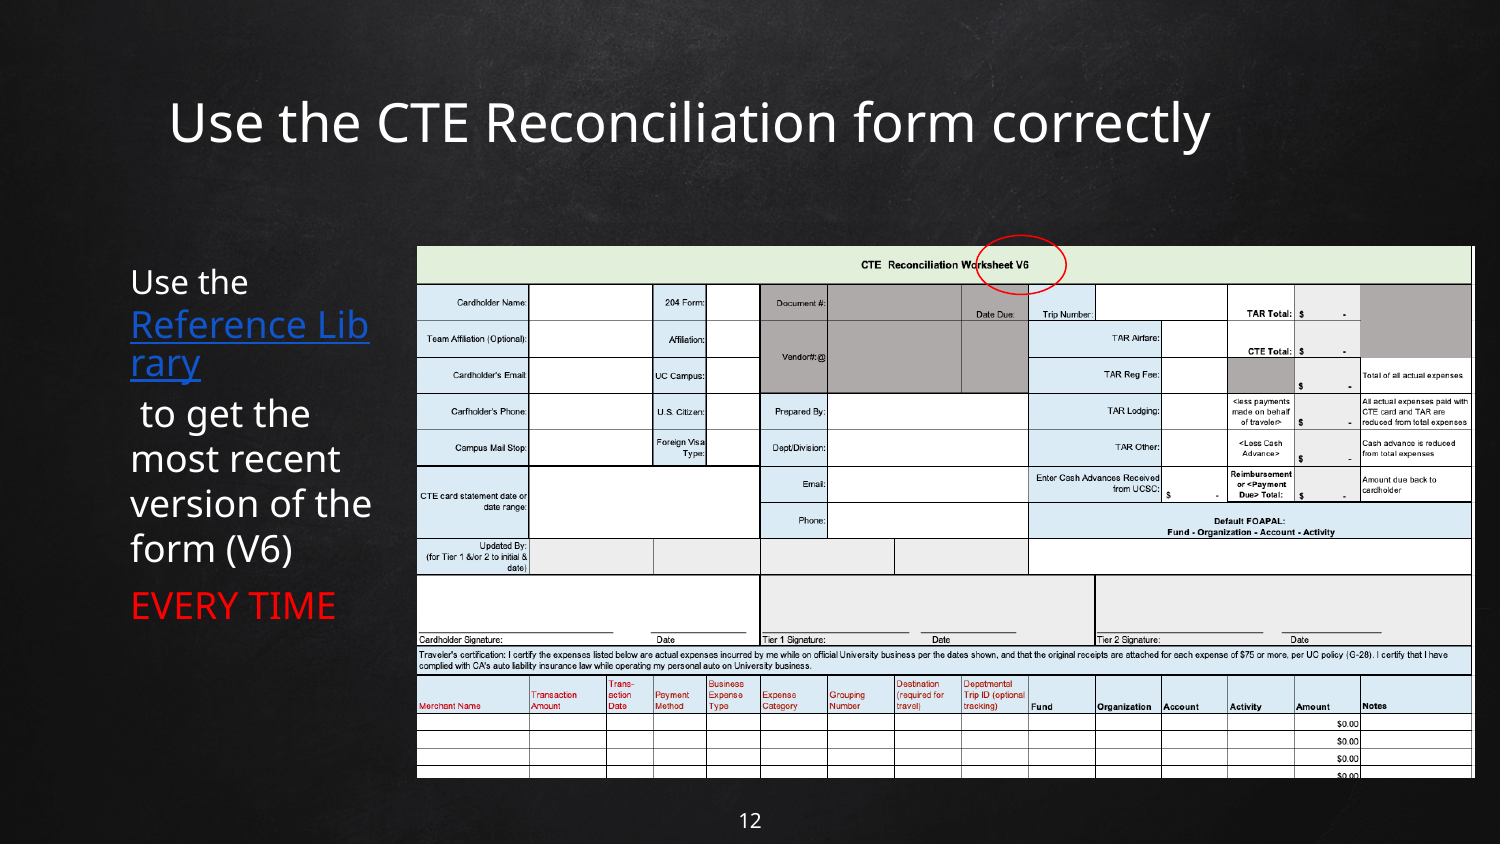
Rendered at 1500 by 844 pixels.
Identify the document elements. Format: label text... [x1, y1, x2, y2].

text_box [989, 235, 1053, 244]
slide_number ‹#› [705, 792, 795, 844]
list Use the Reference Library to get the most recent version of the form (V6) EVERY TIME [115, 246, 398, 741]
picture [0, 0, 1500, 844]
title Use the CTE Reconciliation form correctly [153, 73, 1500, 215]
